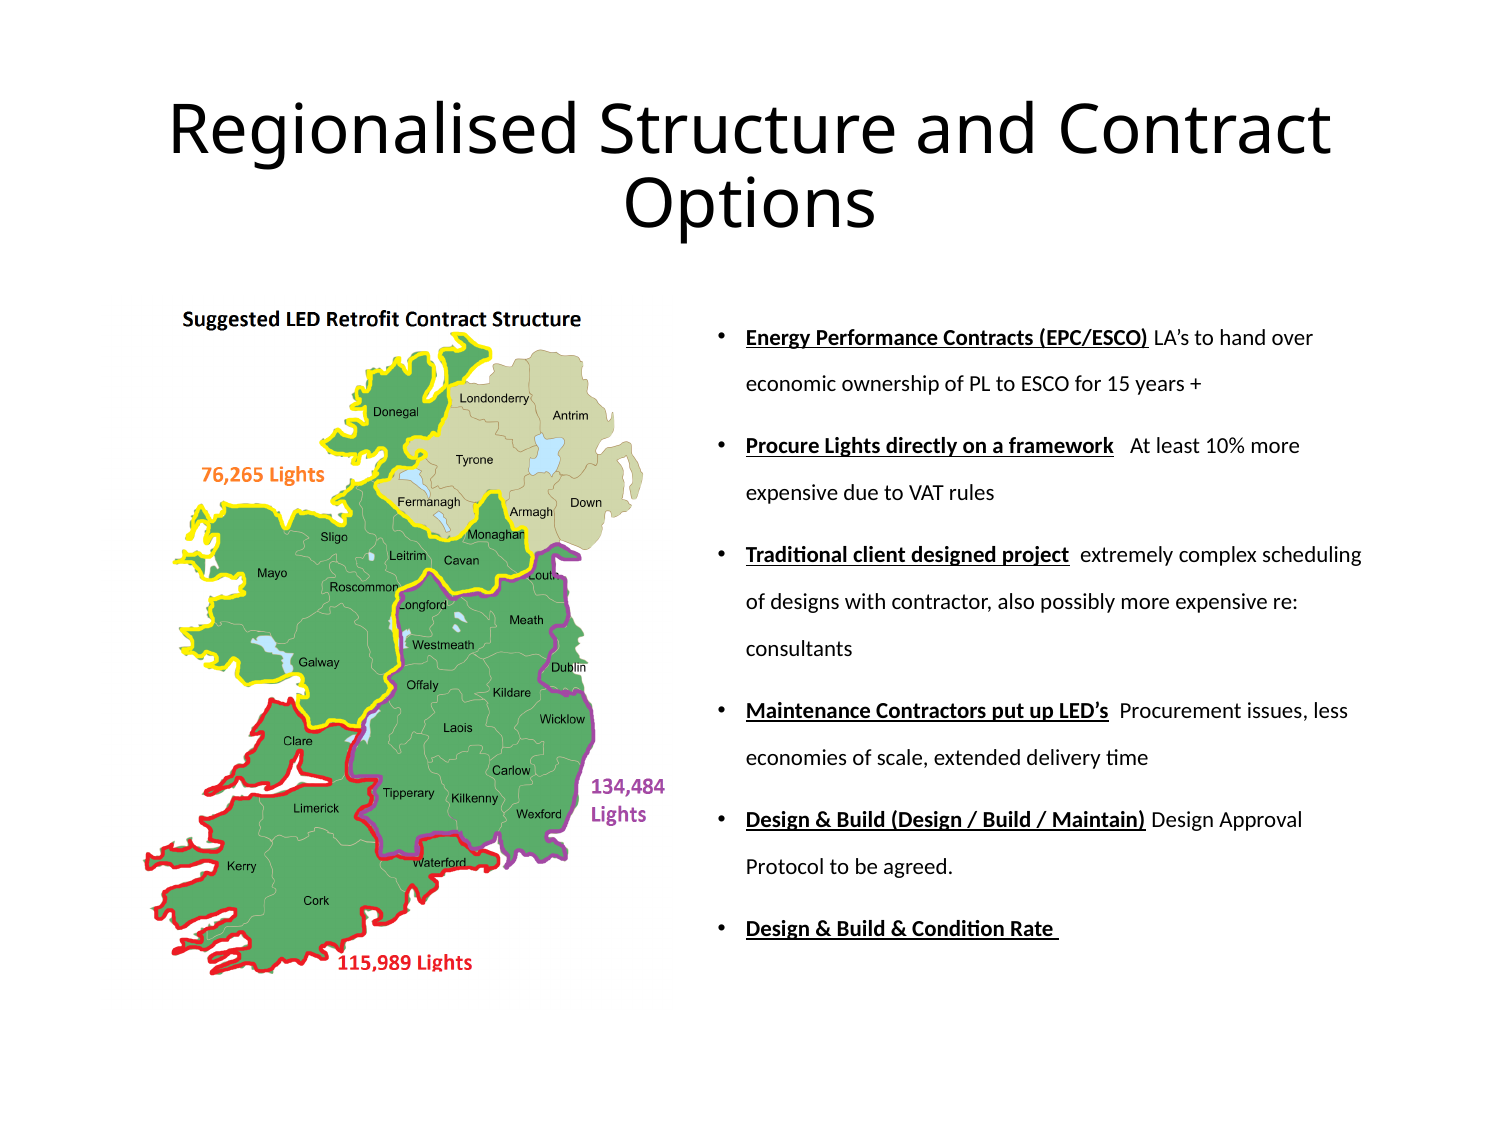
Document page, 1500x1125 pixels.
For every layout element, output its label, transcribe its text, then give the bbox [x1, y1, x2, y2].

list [101, 295, 673, 1010]
title Regionalised Structure and Contract Options [103, 59, 1397, 278]
list Energy Performance Contracts (EPC/ESCO) LA’s to hand over economic ownership of PL to ESCO for 15 years + Procure Lights directly on a framework At least 10% more expensive due to VAT rules Traditional client designed project extremely complex scheduling of designs with contractor, also possibly more expensive re: consultants Maintenance Contractors put up LED’s Procurement issues, less economies of scale, extended delivery time Design & Build (Design / Build / Maintain) Design Approval Protocol to be agreed. Design & Build & Condition Rate [702, 295, 1397, 1010]
